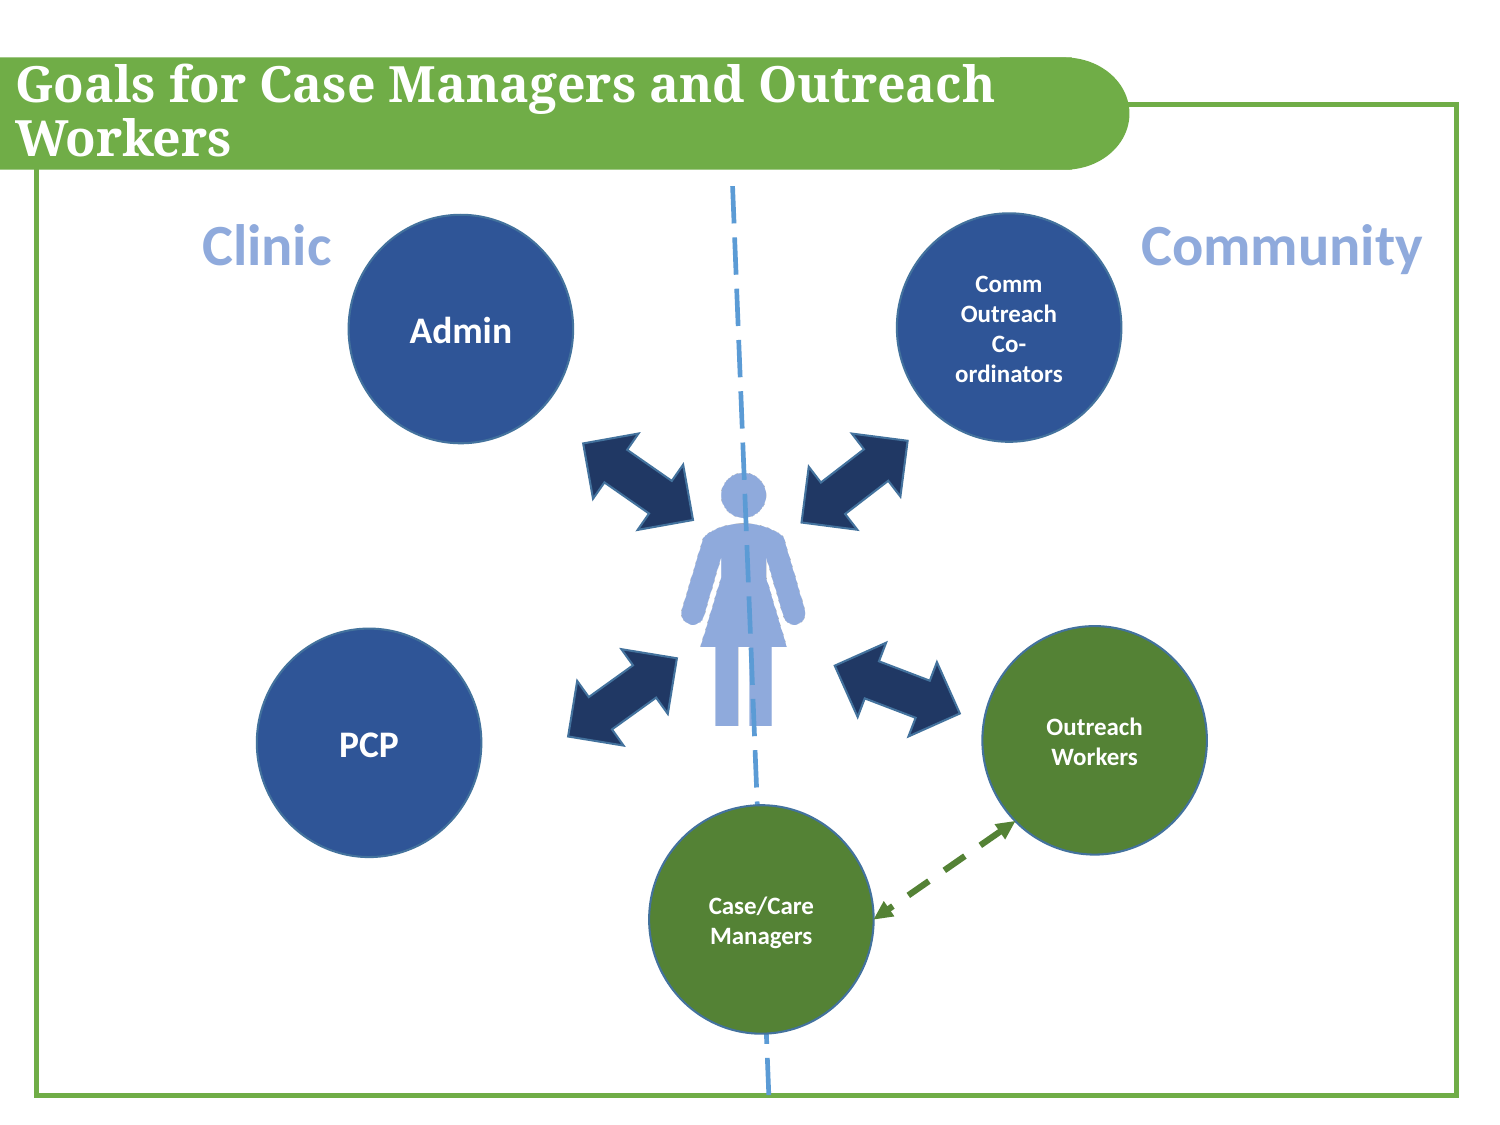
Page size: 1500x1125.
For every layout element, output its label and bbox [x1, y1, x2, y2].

picture [608, 464, 732, 734]
picture [769, 464, 878, 734]
text_box [0, 57, 1457, 1096]
text_box [873, 821, 1016, 920]
text_box [732, 186, 769, 1096]
